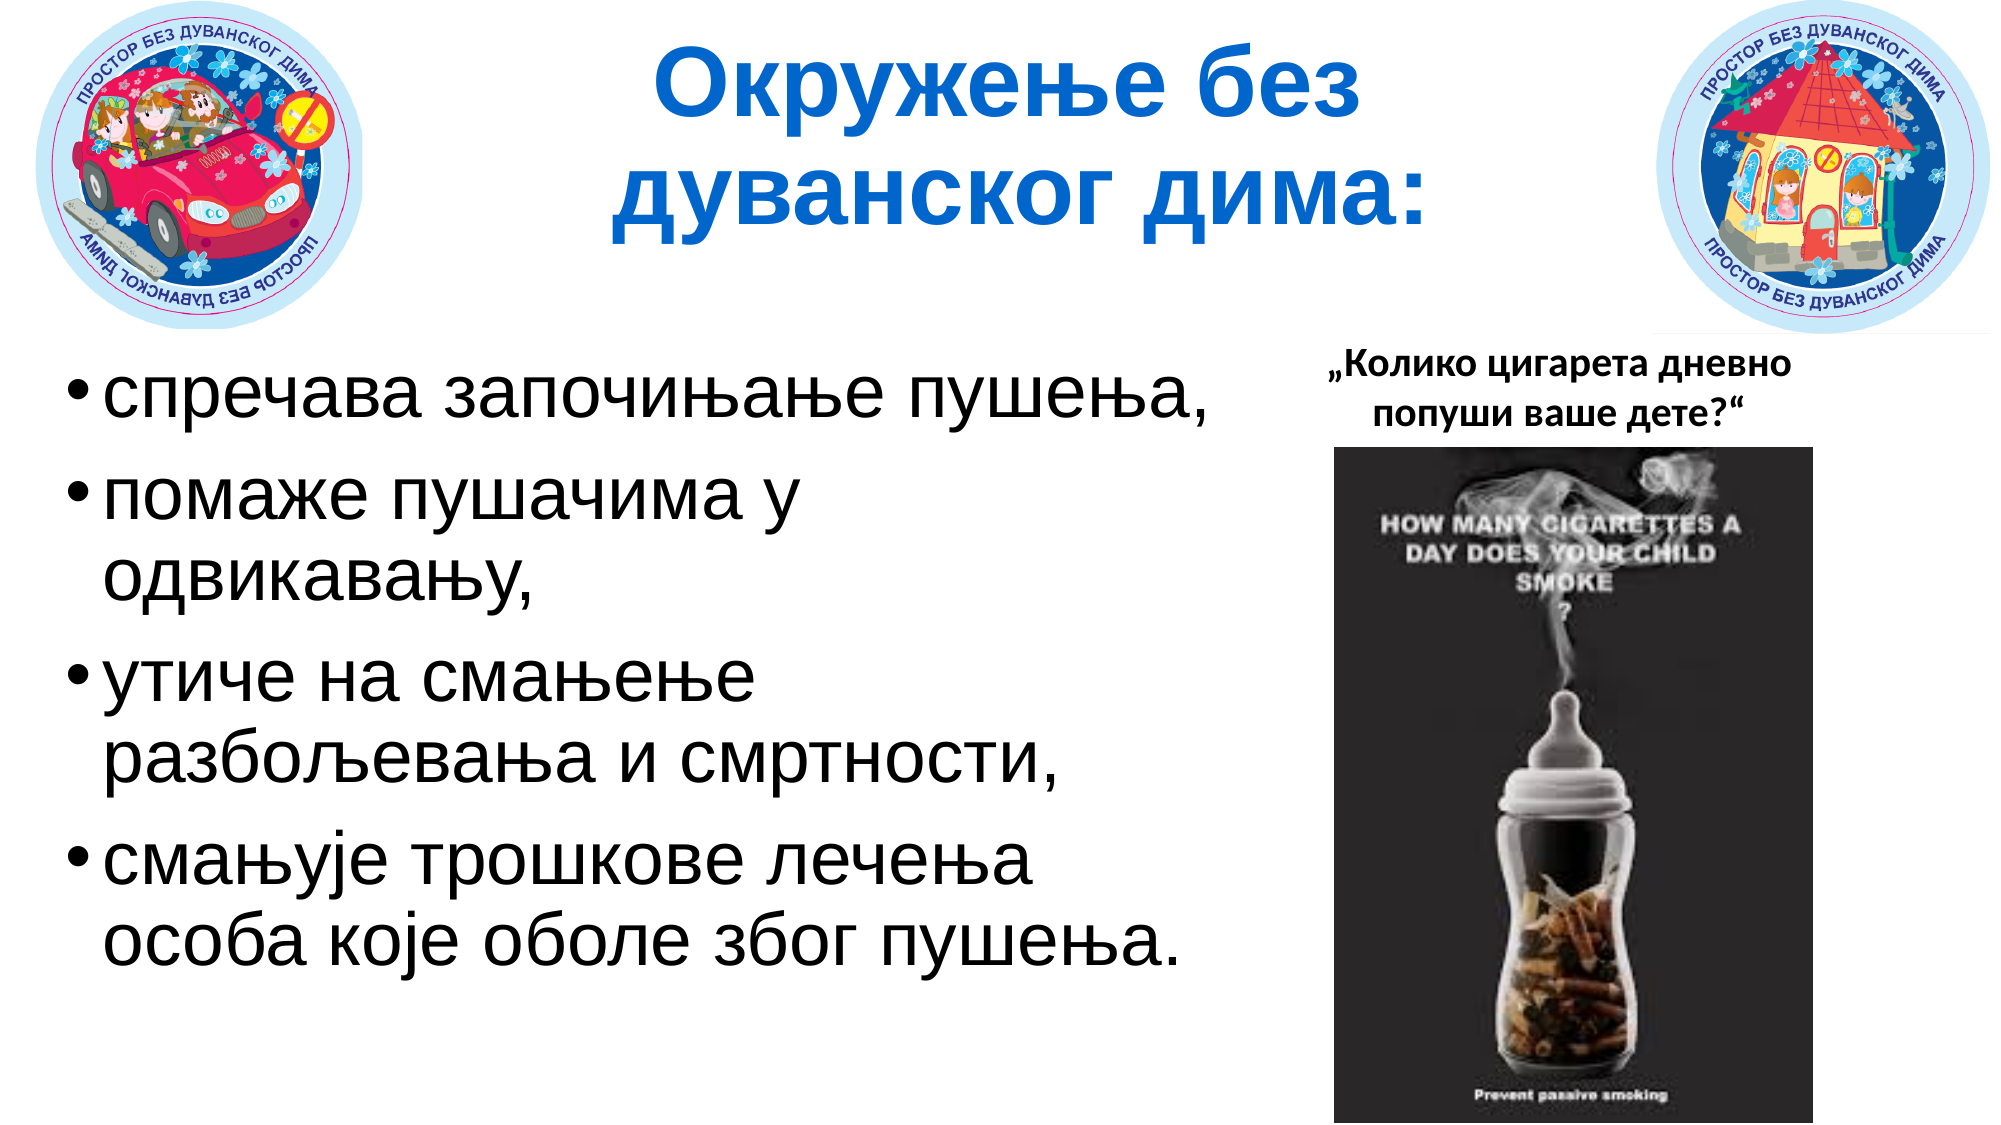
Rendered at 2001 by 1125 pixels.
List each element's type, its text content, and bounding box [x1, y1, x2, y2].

list спречава започињање пушења, помаже пушачима у одвикавању, утиче на смањење разбољевања и смртности, смањује трошкове лечења особа које оболе због пушења. [50, 345, 1238, 1088]
text_box „Колико цигарета дневно попуши ваше дете?“ [1306, 326, 1813, 442]
picture [1652, 0, 1991, 334]
title Окружење без дуванског дима: [363, 44, 1652, 232]
picture [1334, 447, 1813, 1123]
picture [24, 0, 363, 329]
